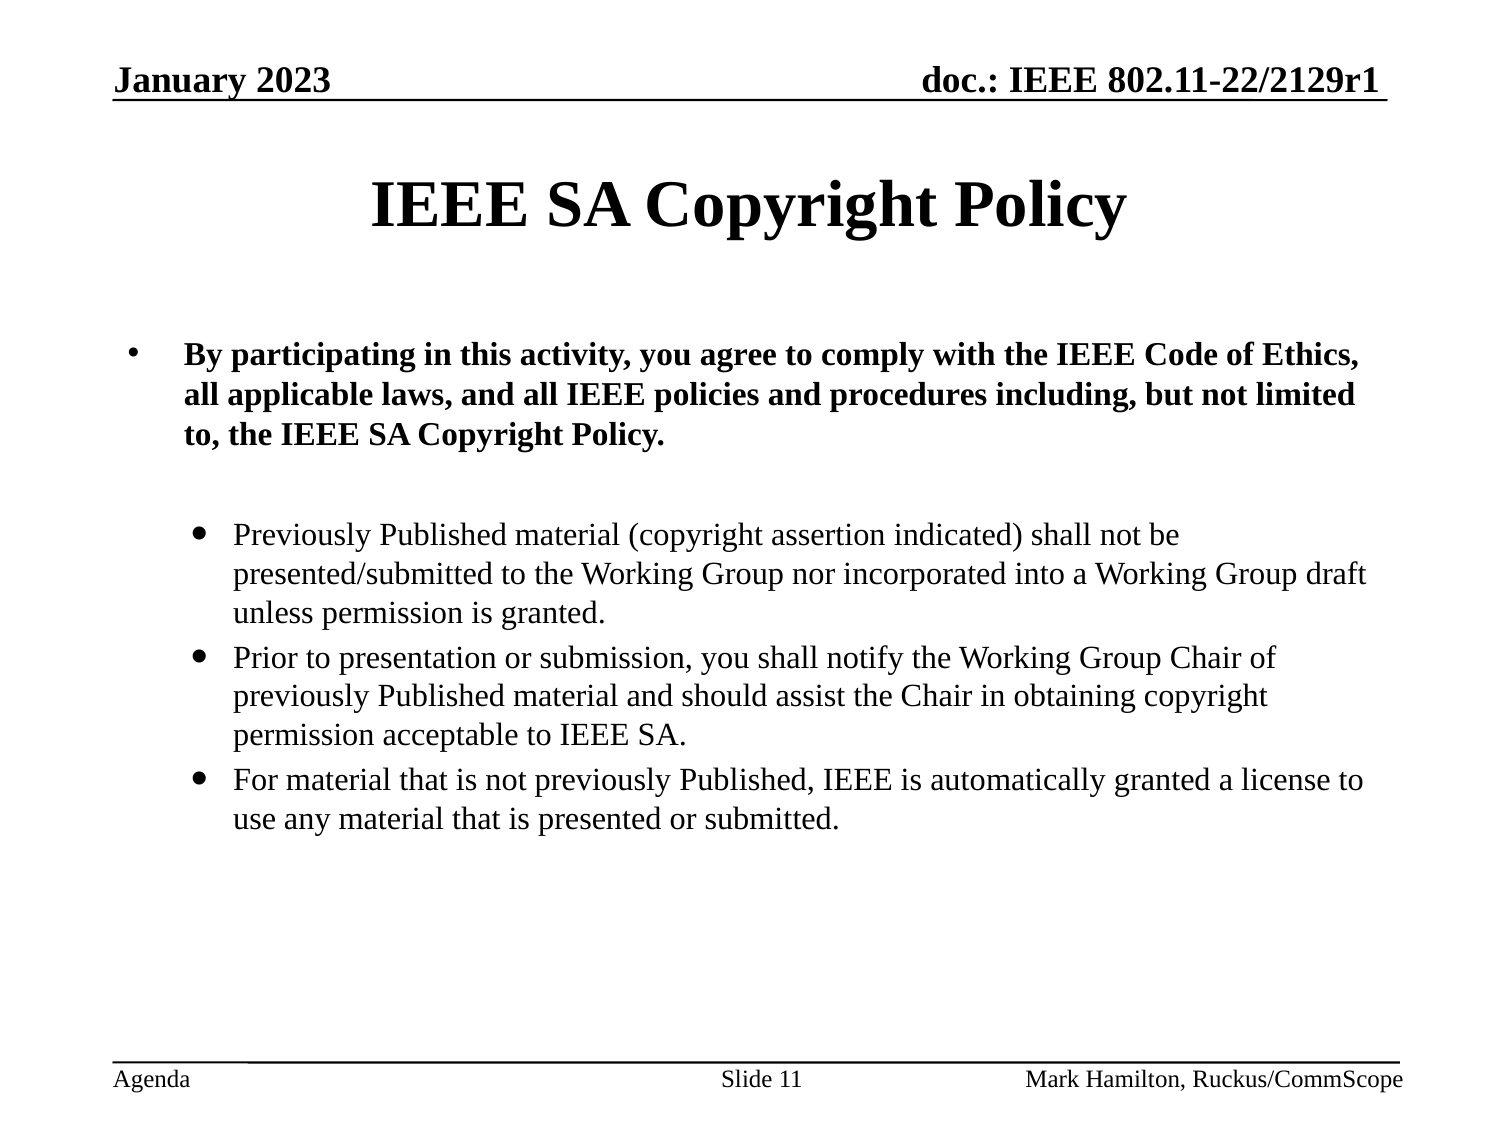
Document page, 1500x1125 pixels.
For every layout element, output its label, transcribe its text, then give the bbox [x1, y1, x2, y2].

title IEEE SA Copyright Policy [112, 112, 1388, 288]
list By participating in this activity, you agree to comply with the IEEE Code of Ethics, all applicable laws, and all IEEE policies and procedures including, but not limited to, the IEEE SA Copyright Policy. Previously Published material (copyright assertion indicated) shall not be presented/submitted to the Working Group nor incorporated into a Working Group draft unless permission is granted. Prior to presentation or submission, you shall notify the Working Group Chair of previously Published material and should assist the Chair in obtaining copyright permission acceptable to IEEE SA. For material that is not previously Published, IEEE is automatically granted a license to use any material that is presented or submitted. [112, 324, 1388, 1000]
